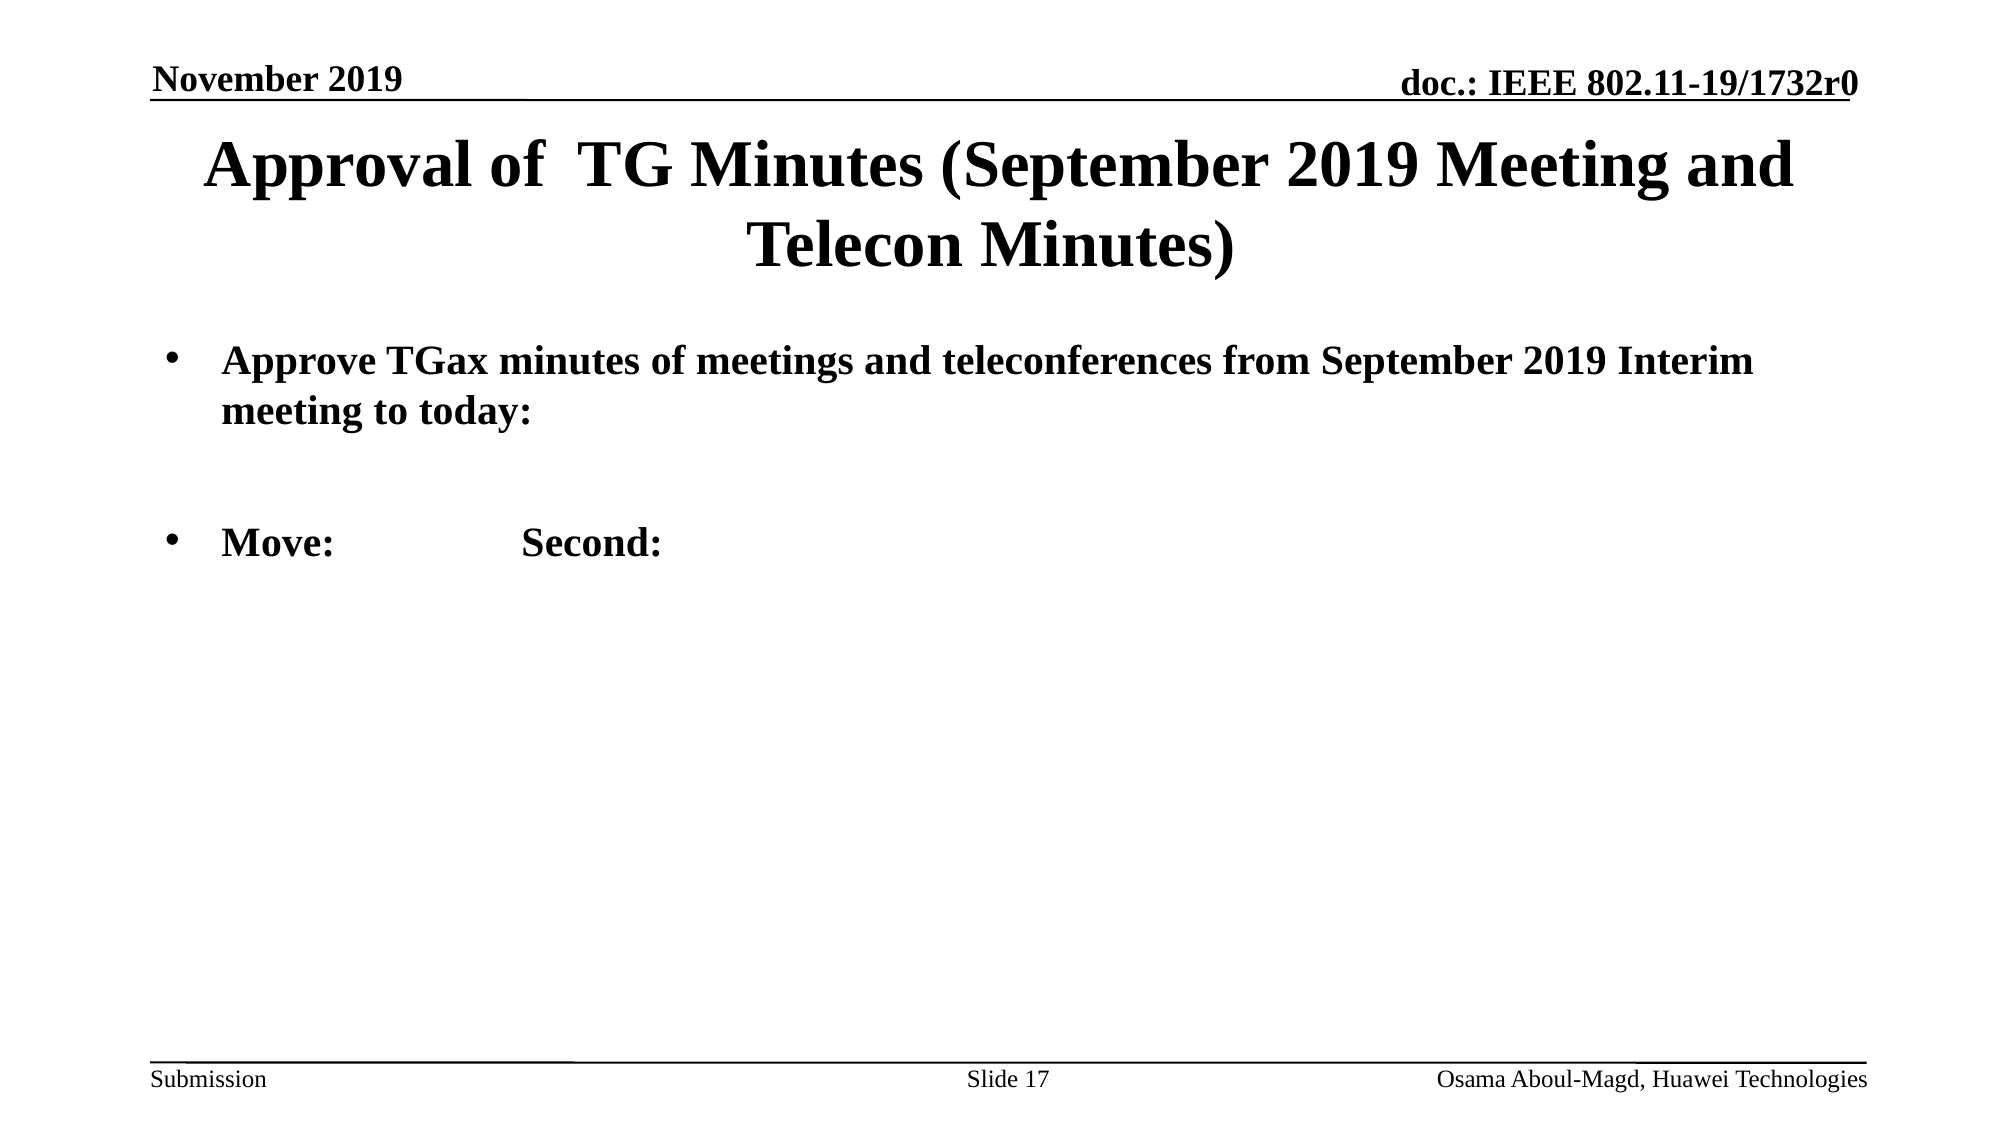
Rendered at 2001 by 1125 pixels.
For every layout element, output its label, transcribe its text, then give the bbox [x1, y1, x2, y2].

title Approval of TG Minutes (September 2019 Meeting and Telecon Minutes) [149, 112, 1850, 288]
list Approve TGax minutes of meetings and teleconferences from September 2019 Interim meeting to today: Move: Second: [149, 324, 1850, 1000]
footer Osama Aboul-Magd, Huawei Technologies [1171, 1061, 1869, 1093]
slide_number Slide 17 [950, 1061, 1067, 1123]
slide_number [152, 54, 563, 100]
